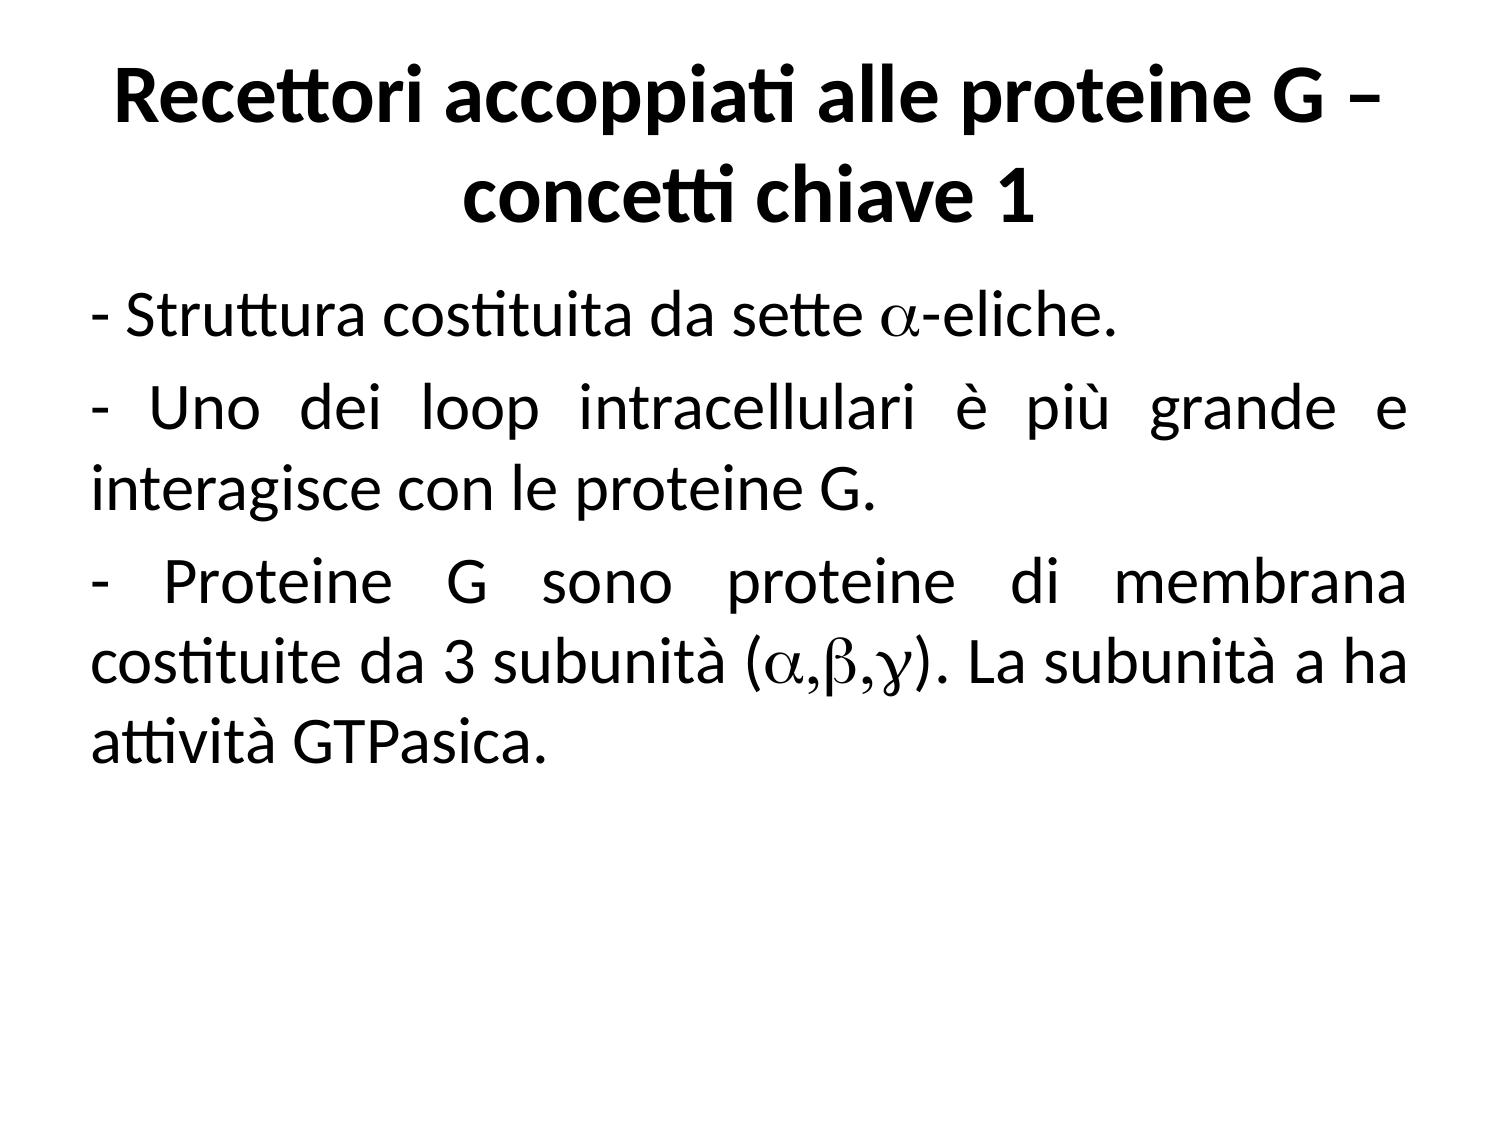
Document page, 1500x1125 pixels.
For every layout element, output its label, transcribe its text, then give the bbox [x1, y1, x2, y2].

title Recettori accoppiati alle proteine G – concetti chiave 1 [75, 45, 1425, 233]
list - Struttura costituita da sette a-eliche. - Uno dei loop intracellulari è più grande e interagisce con le proteine G. - Proteine G sono proteine di membrana costituite da 3 subunità (a,b,g). La subunità a ha attività GTPasica. [75, 262, 1425, 1005]
